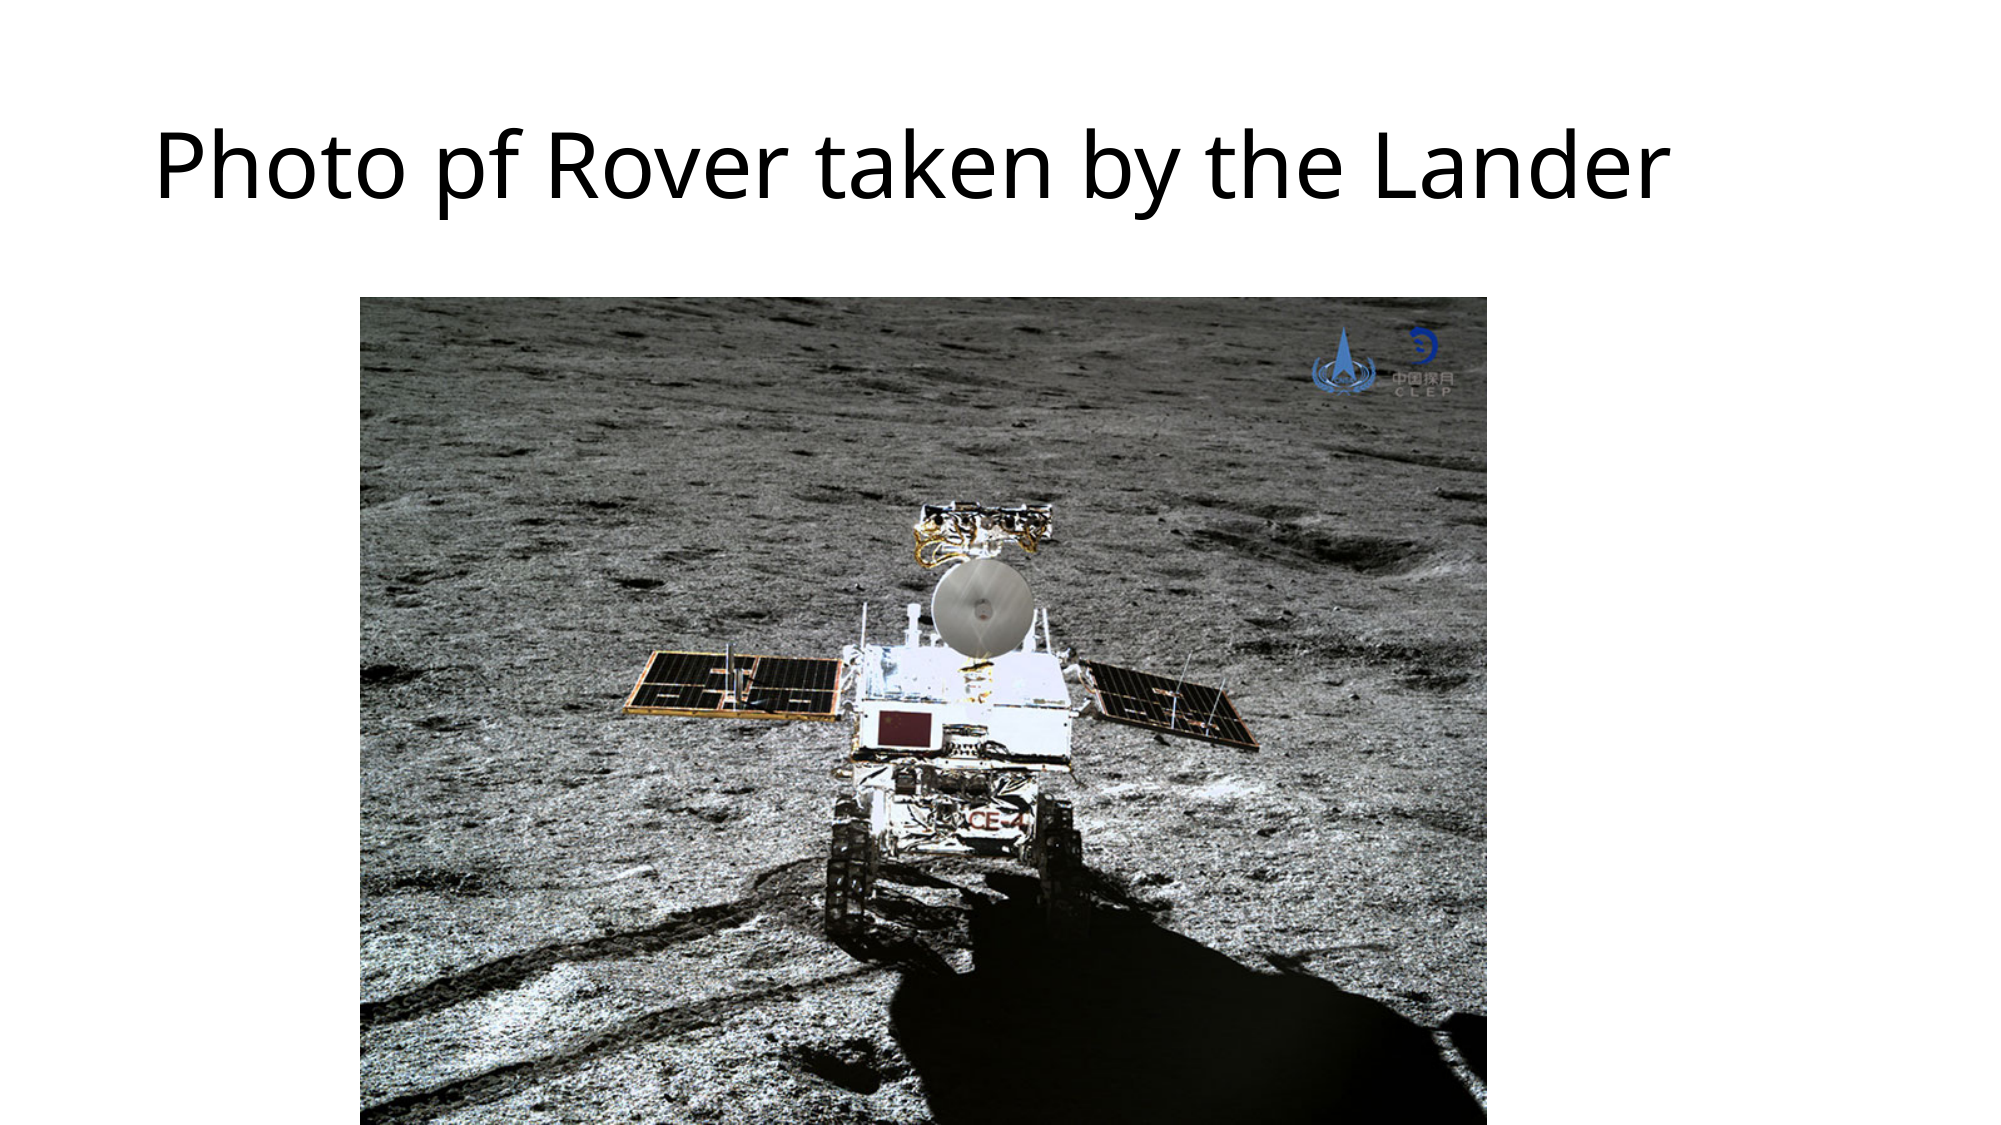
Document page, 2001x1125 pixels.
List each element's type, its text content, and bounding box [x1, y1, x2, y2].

picture [360, 297, 1487, 1125]
title Photo pf Rover taken by the Lander [137, 59, 1863, 278]
